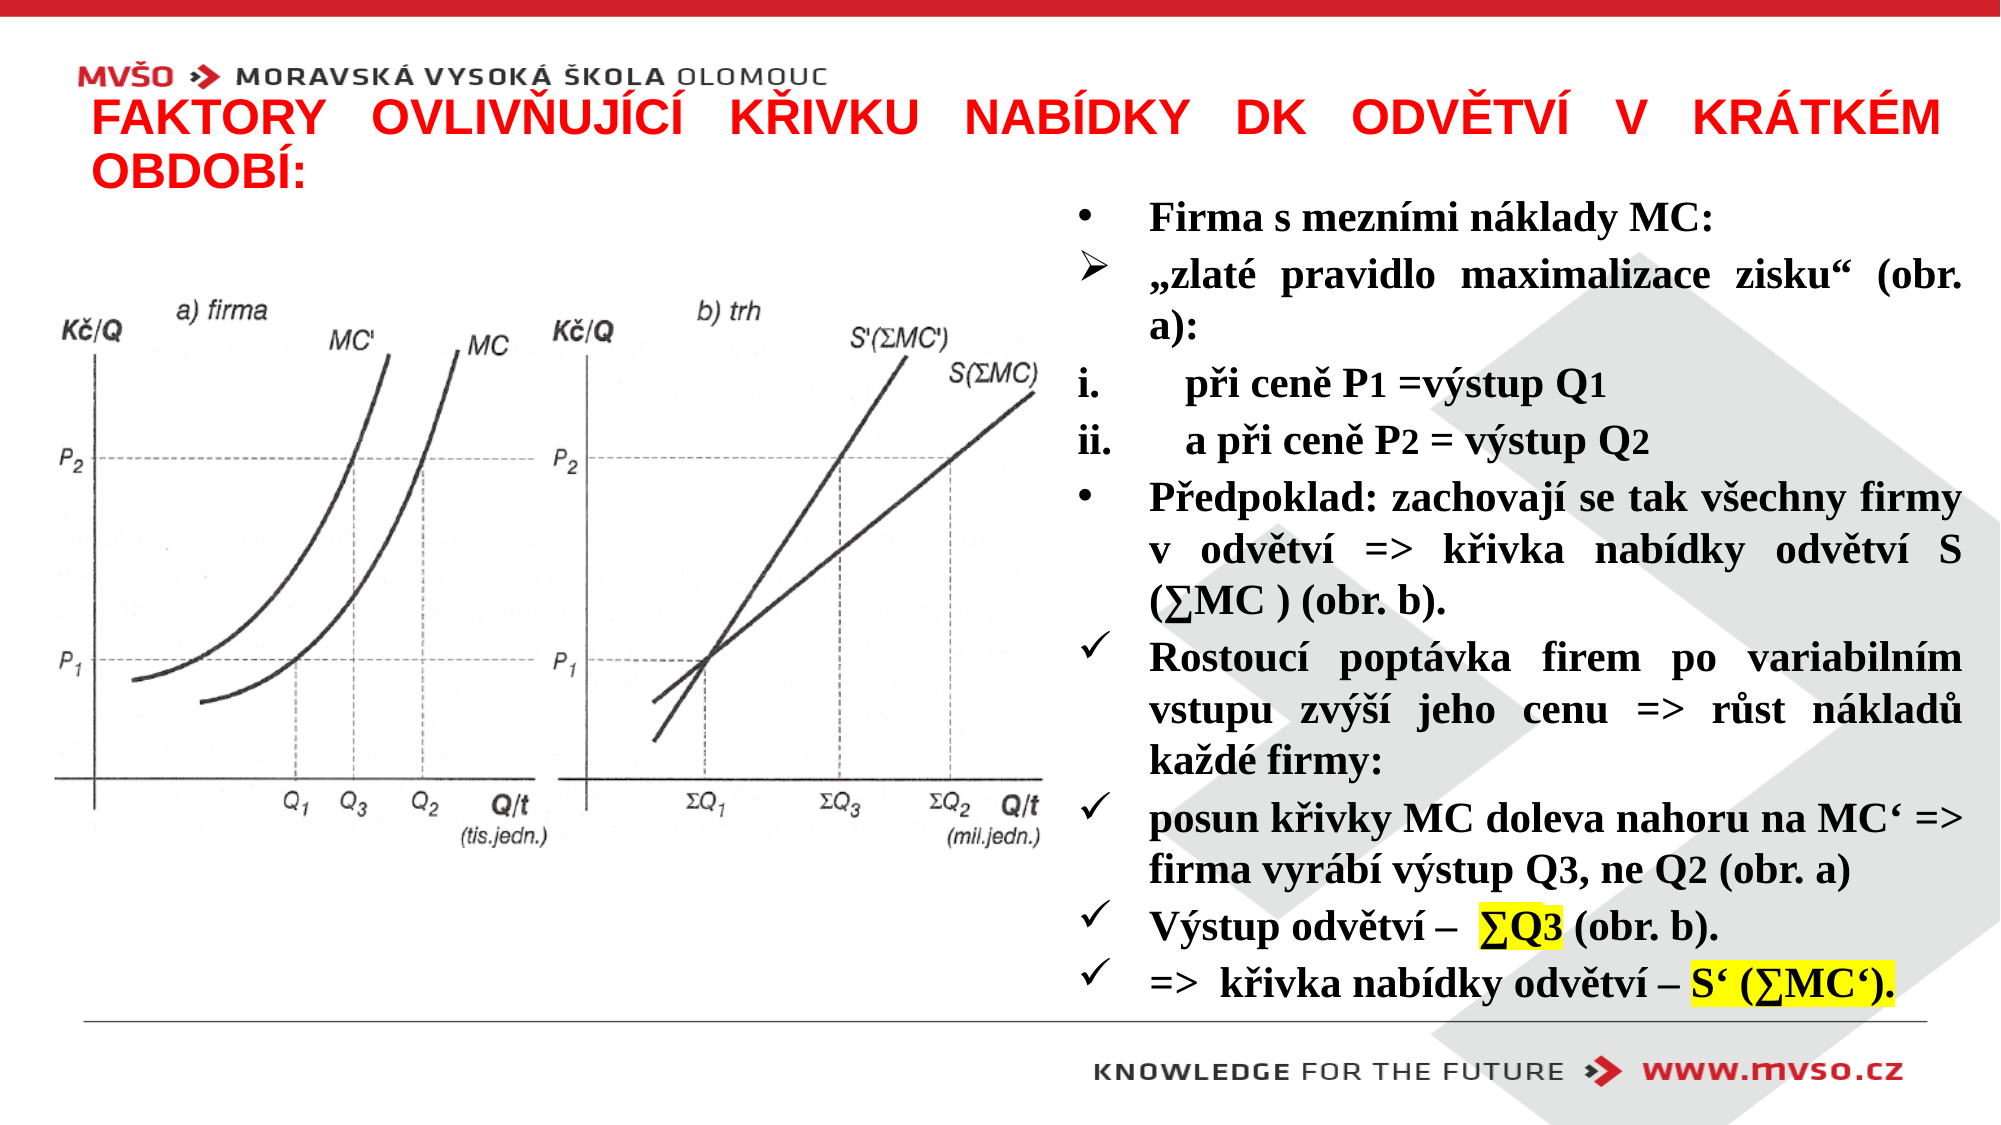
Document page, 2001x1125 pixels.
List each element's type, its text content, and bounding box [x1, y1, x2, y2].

list Firma s mezními náklady MC: „zlaté pravidlo maximalizace zisku“ (obr. a): při ceně P1 =výstup Q1 a při ceně P2 = výstup Q2 Předpoklad: zachovají se tak všechny firmy v odvětví => křivka nabídky odvětví S (∑MC ) (obr. b). Rostoucí poptávka firem po variabilním vstupu zvýší jeho cenu => růst nákladů každé firmy: posun křivky MC doleva nahoru na MC‘ => firma vyrábí výstup Q3, ne Q2 (obr. a) Výstup odvětví – ∑Q3 (obr. b). => křivka nabídky odvětví – S‘ (∑MC‘). [1062, 180, 1979, 1015]
title Faktory ovlivňující křivku nabídky DK odvětví v krátkém období: [76, 80, 1958, 211]
picture [0, 0, 2001, 1125]
